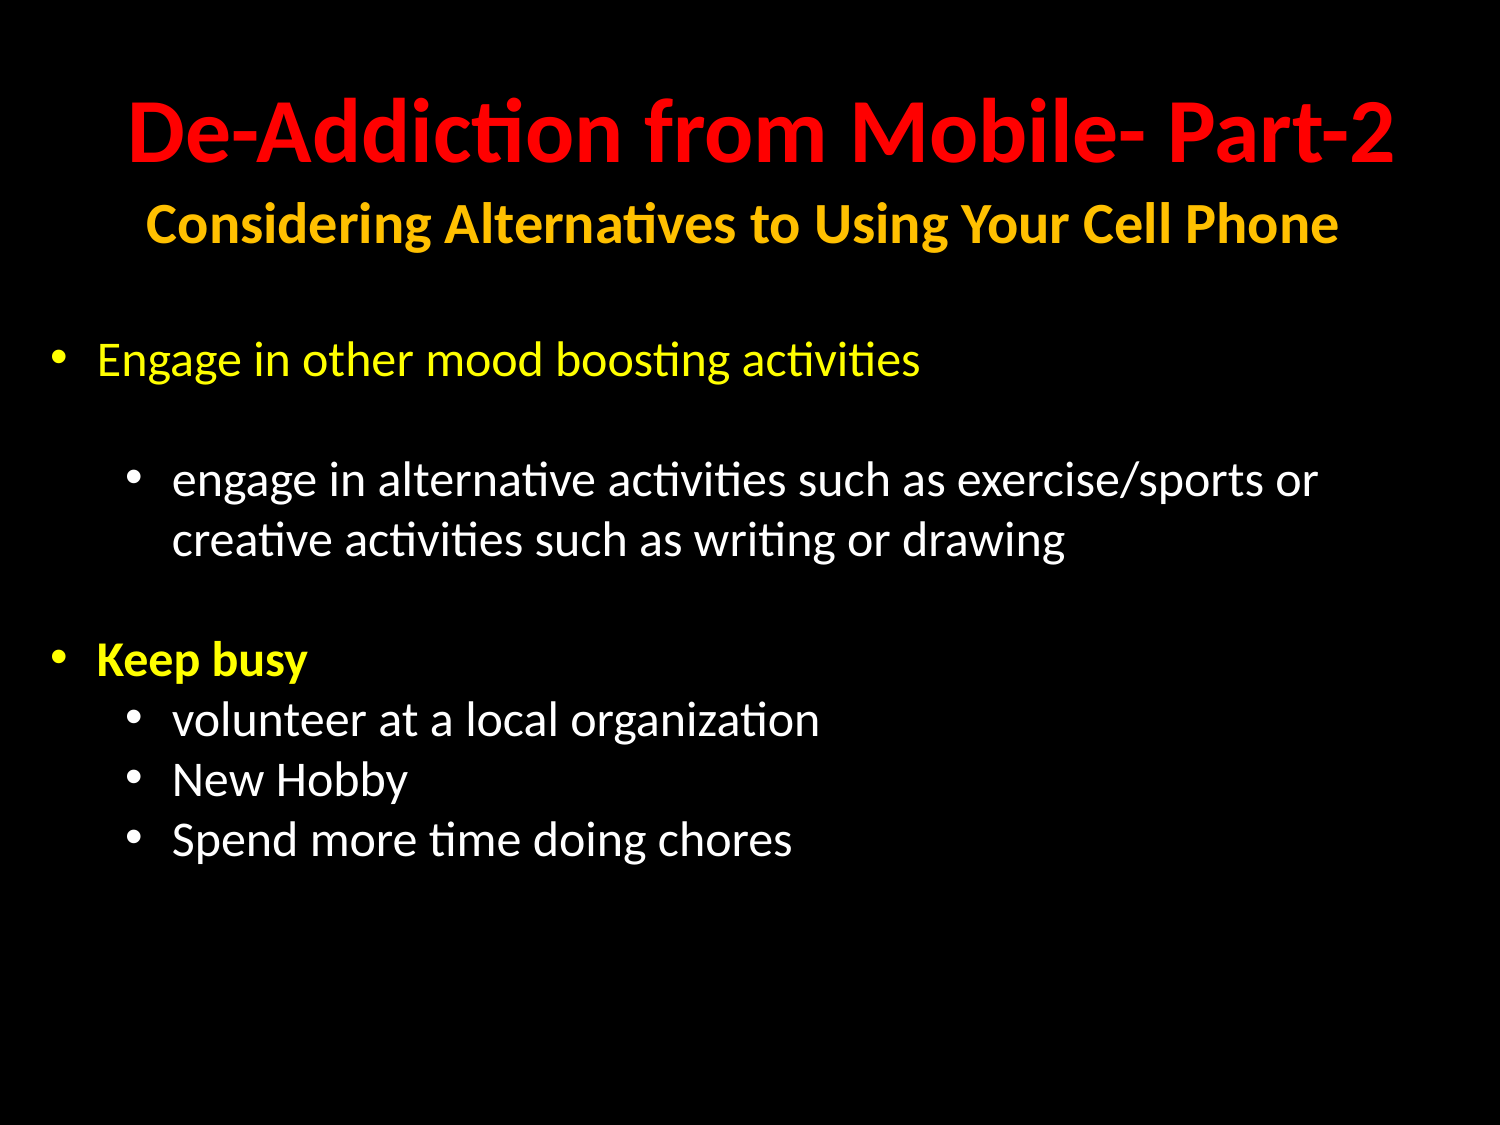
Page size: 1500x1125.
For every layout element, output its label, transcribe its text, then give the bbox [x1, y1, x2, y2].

text_box De-Addiction from Mobile- Part-2 Considering Alternatives to Using Your Cell Phone [14, 42, 1485, 263]
text_box Engage in other mood boosting activities engage in alternative activities such as exercise/sports or creative activities such as writing or drawing Keep busy volunteer at a local organization New Hobby Spend more time doing chores [35, 319, 1465, 874]
